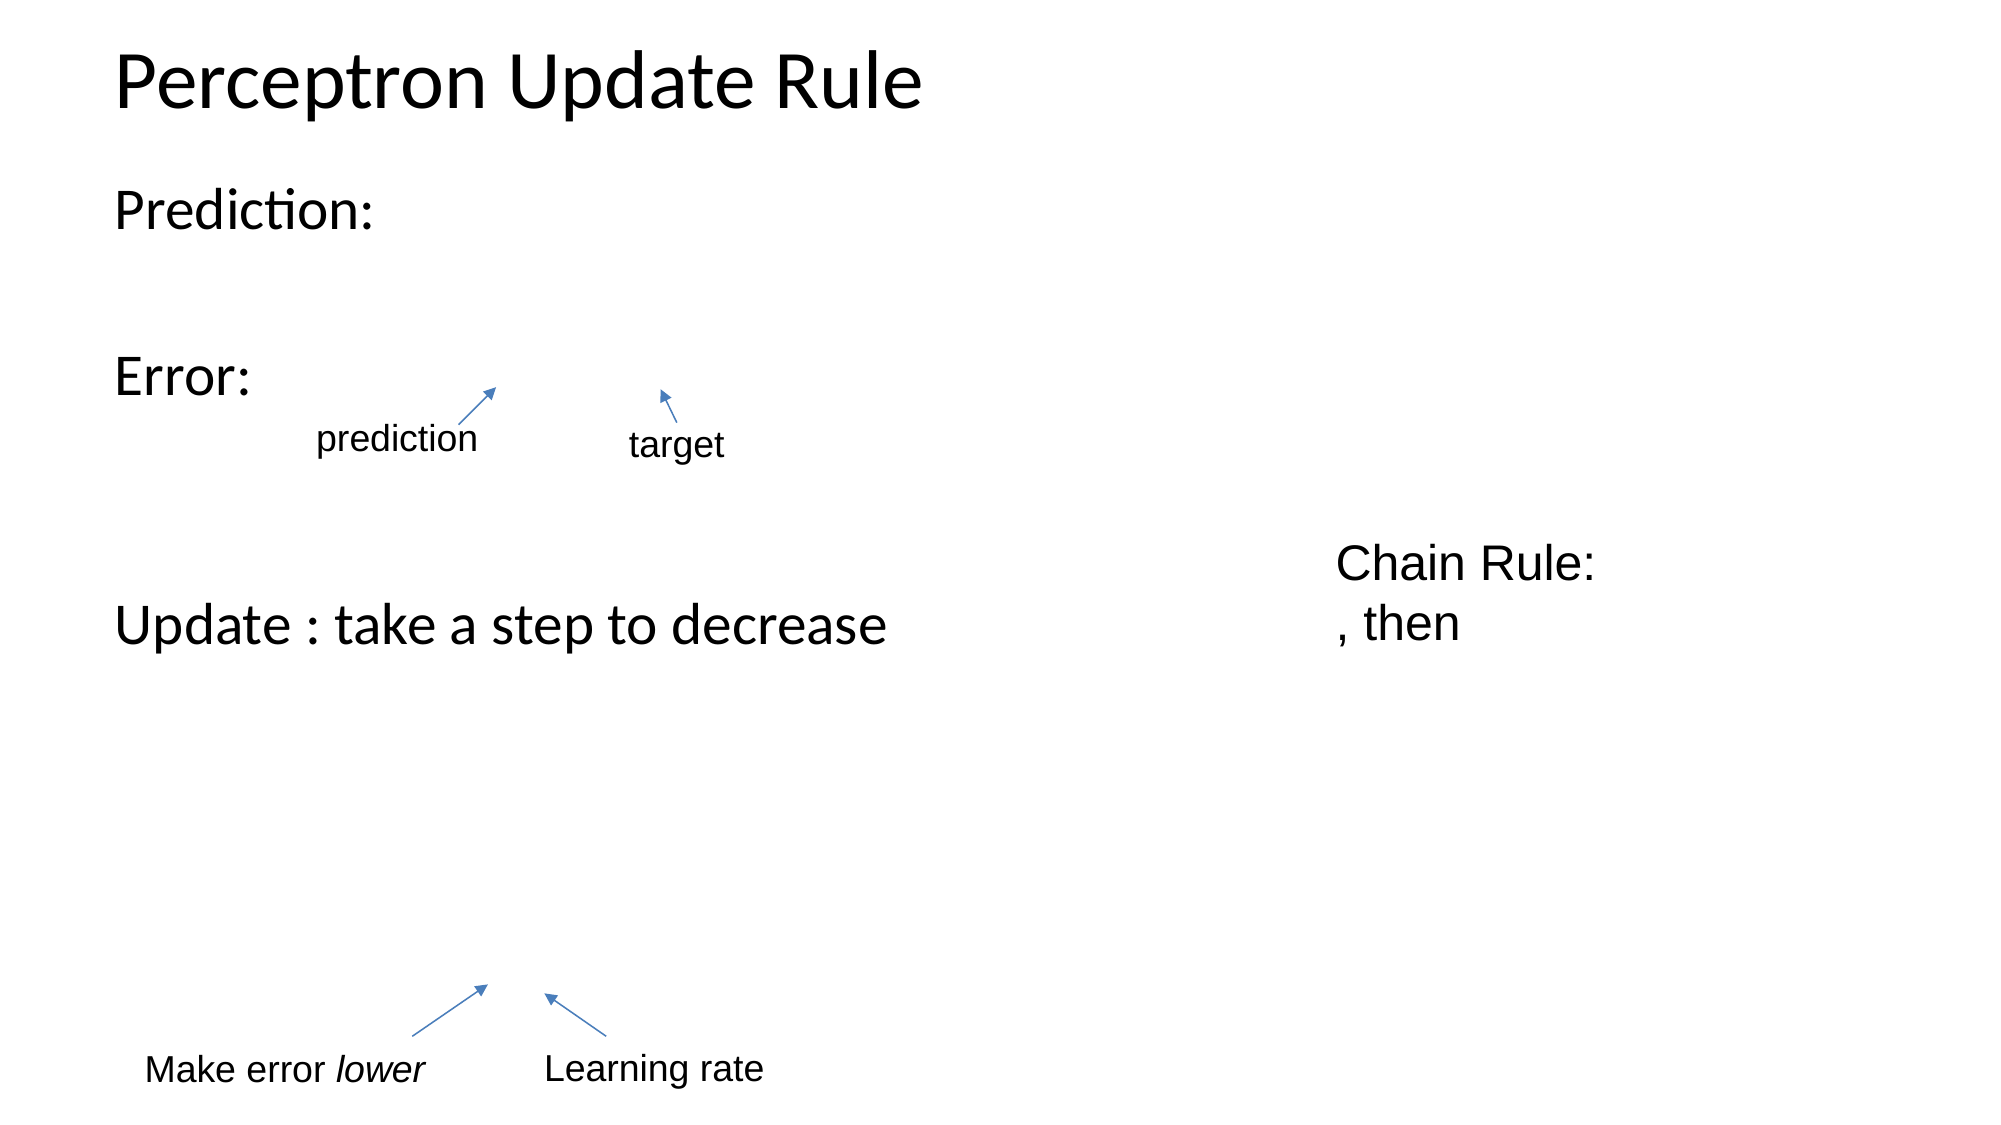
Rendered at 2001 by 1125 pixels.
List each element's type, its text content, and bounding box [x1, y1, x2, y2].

text_box prediction [301, 406, 494, 467]
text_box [411, 984, 489, 1037]
title Perceptron Update Rule [99, 0, 1900, 150]
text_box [544, 993, 607, 1037]
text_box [458, 386, 497, 425]
text_box Make error lower [129, 1037, 441, 1098]
text_box Learning rate [529, 1036, 780, 1096]
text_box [660, 388, 678, 423]
text_box target [614, 412, 740, 473]
